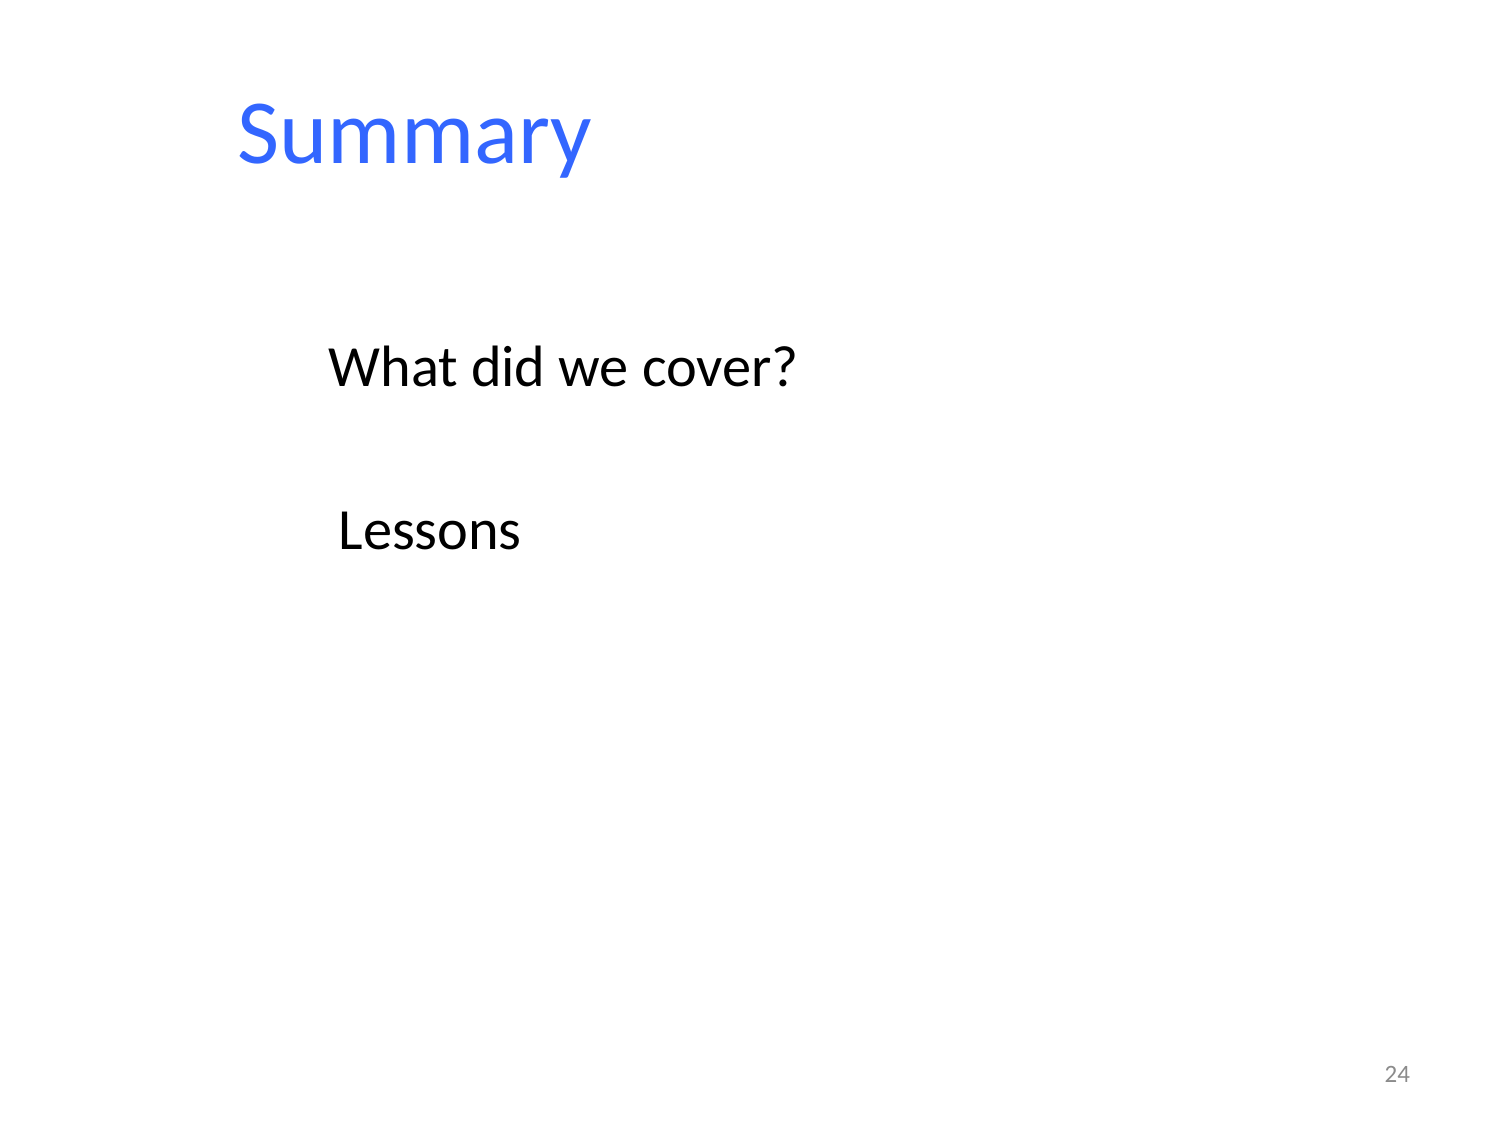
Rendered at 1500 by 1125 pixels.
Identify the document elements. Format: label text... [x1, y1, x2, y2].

slide_number 24 [1074, 1042, 1425, 1103]
text_box Lessons [323, 483, 537, 569]
text_box What did we cover? [314, 321, 815, 406]
title Summary [62, 61, 768, 192]
